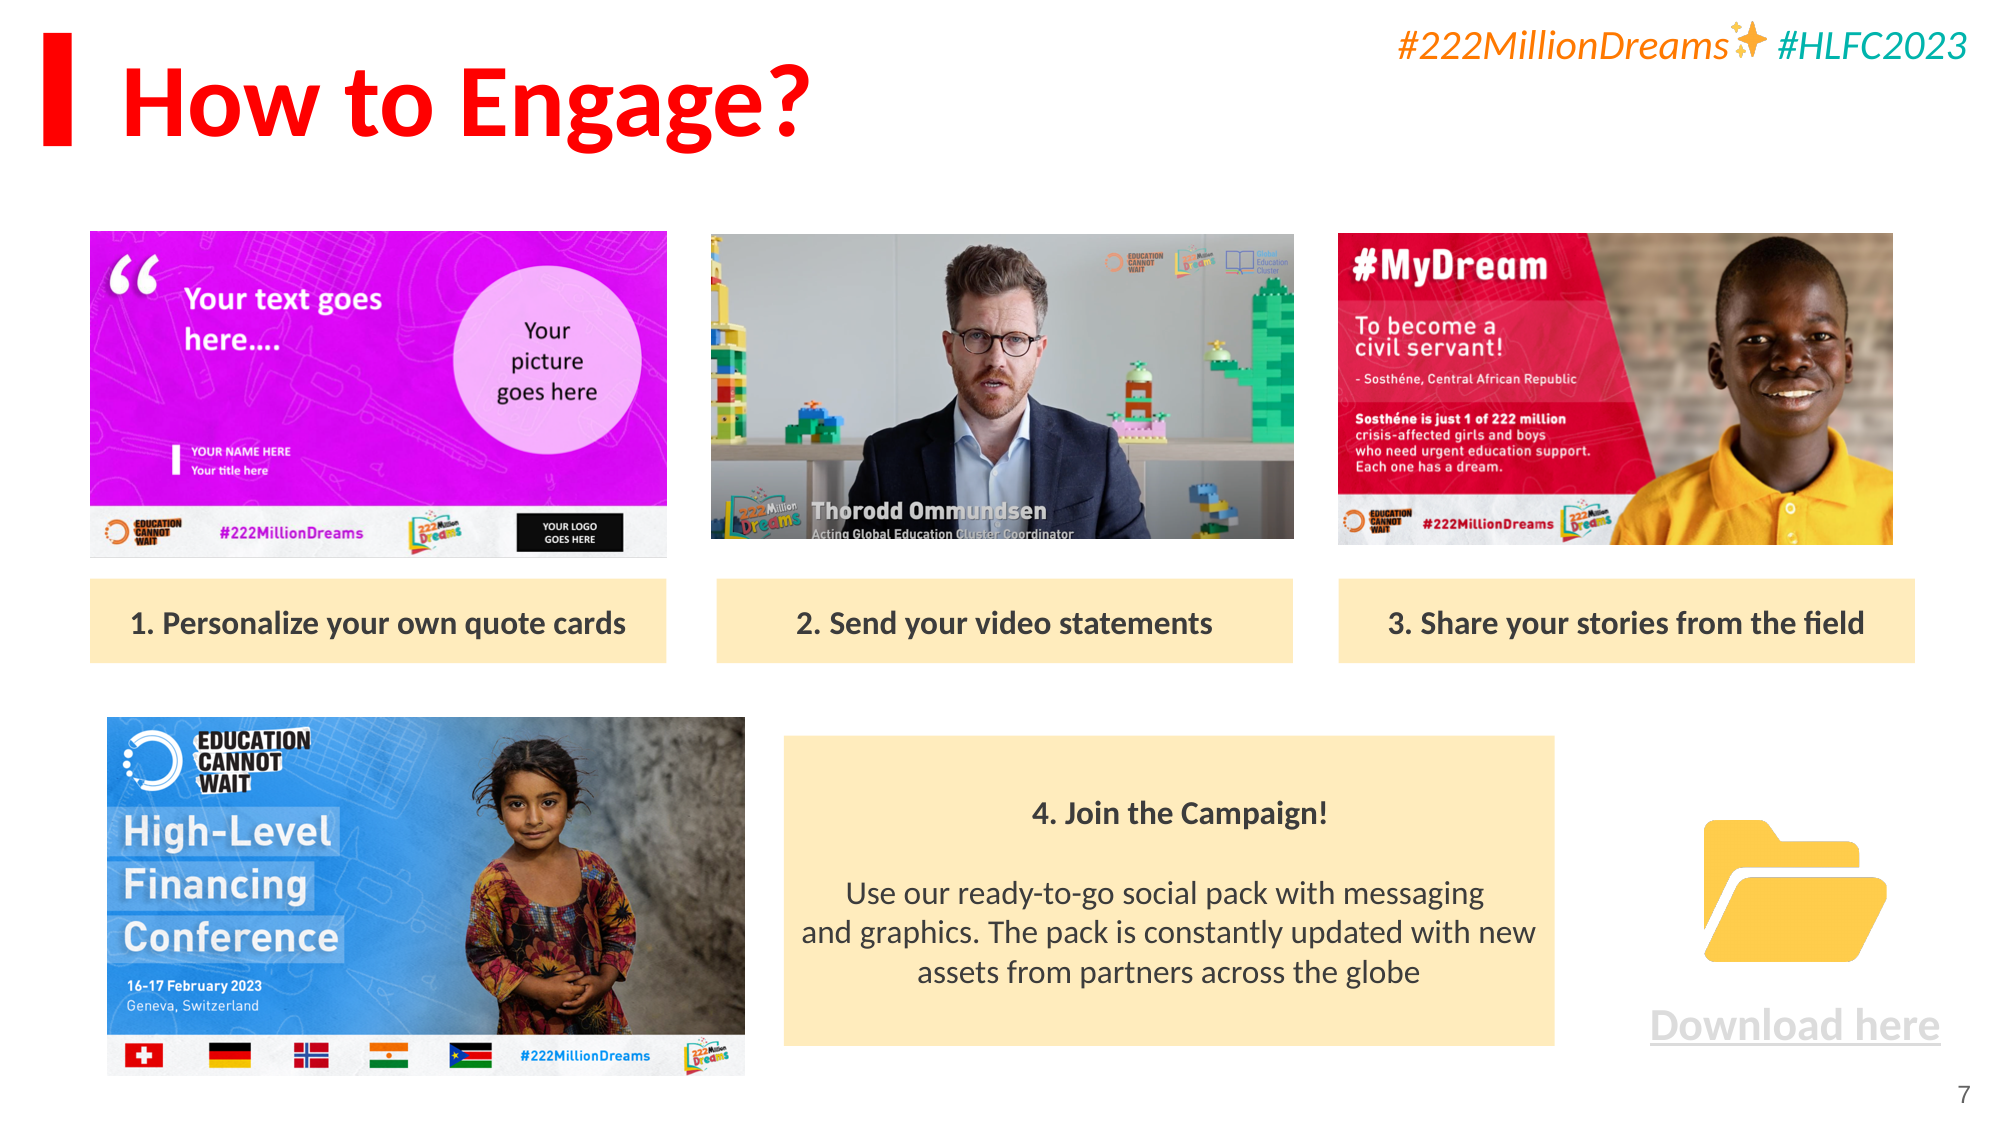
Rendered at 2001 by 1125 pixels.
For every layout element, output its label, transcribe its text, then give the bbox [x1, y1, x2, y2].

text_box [1632, 819, 1959, 1058]
text_box #222MillionDreams #HLFC2023 [1376, 3, 1988, 83]
text_box [43, 32, 72, 147]
picture [1338, 233, 1894, 545]
picture [1729, 19, 1768, 59]
text_box 3. Share your stories from the field [1338, 578, 1915, 664]
picture [711, 233, 1294, 539]
text_box 4. Join the Campaign! Use our ready-to-go social pack with messaging and graphics. The pack is constantly updated with new assets from partners across the globe [783, 735, 1555, 1046]
text_box How to Engage? [28, 24, 908, 165]
picture [107, 717, 745, 1077]
text_box 1. Personalize your own quote cards [90, 578, 667, 664]
text_box 2. Send your video statements [716, 578, 1293, 664]
slide_number 7 [1929, 1063, 1987, 1124]
picture [89, 230, 667, 558]
